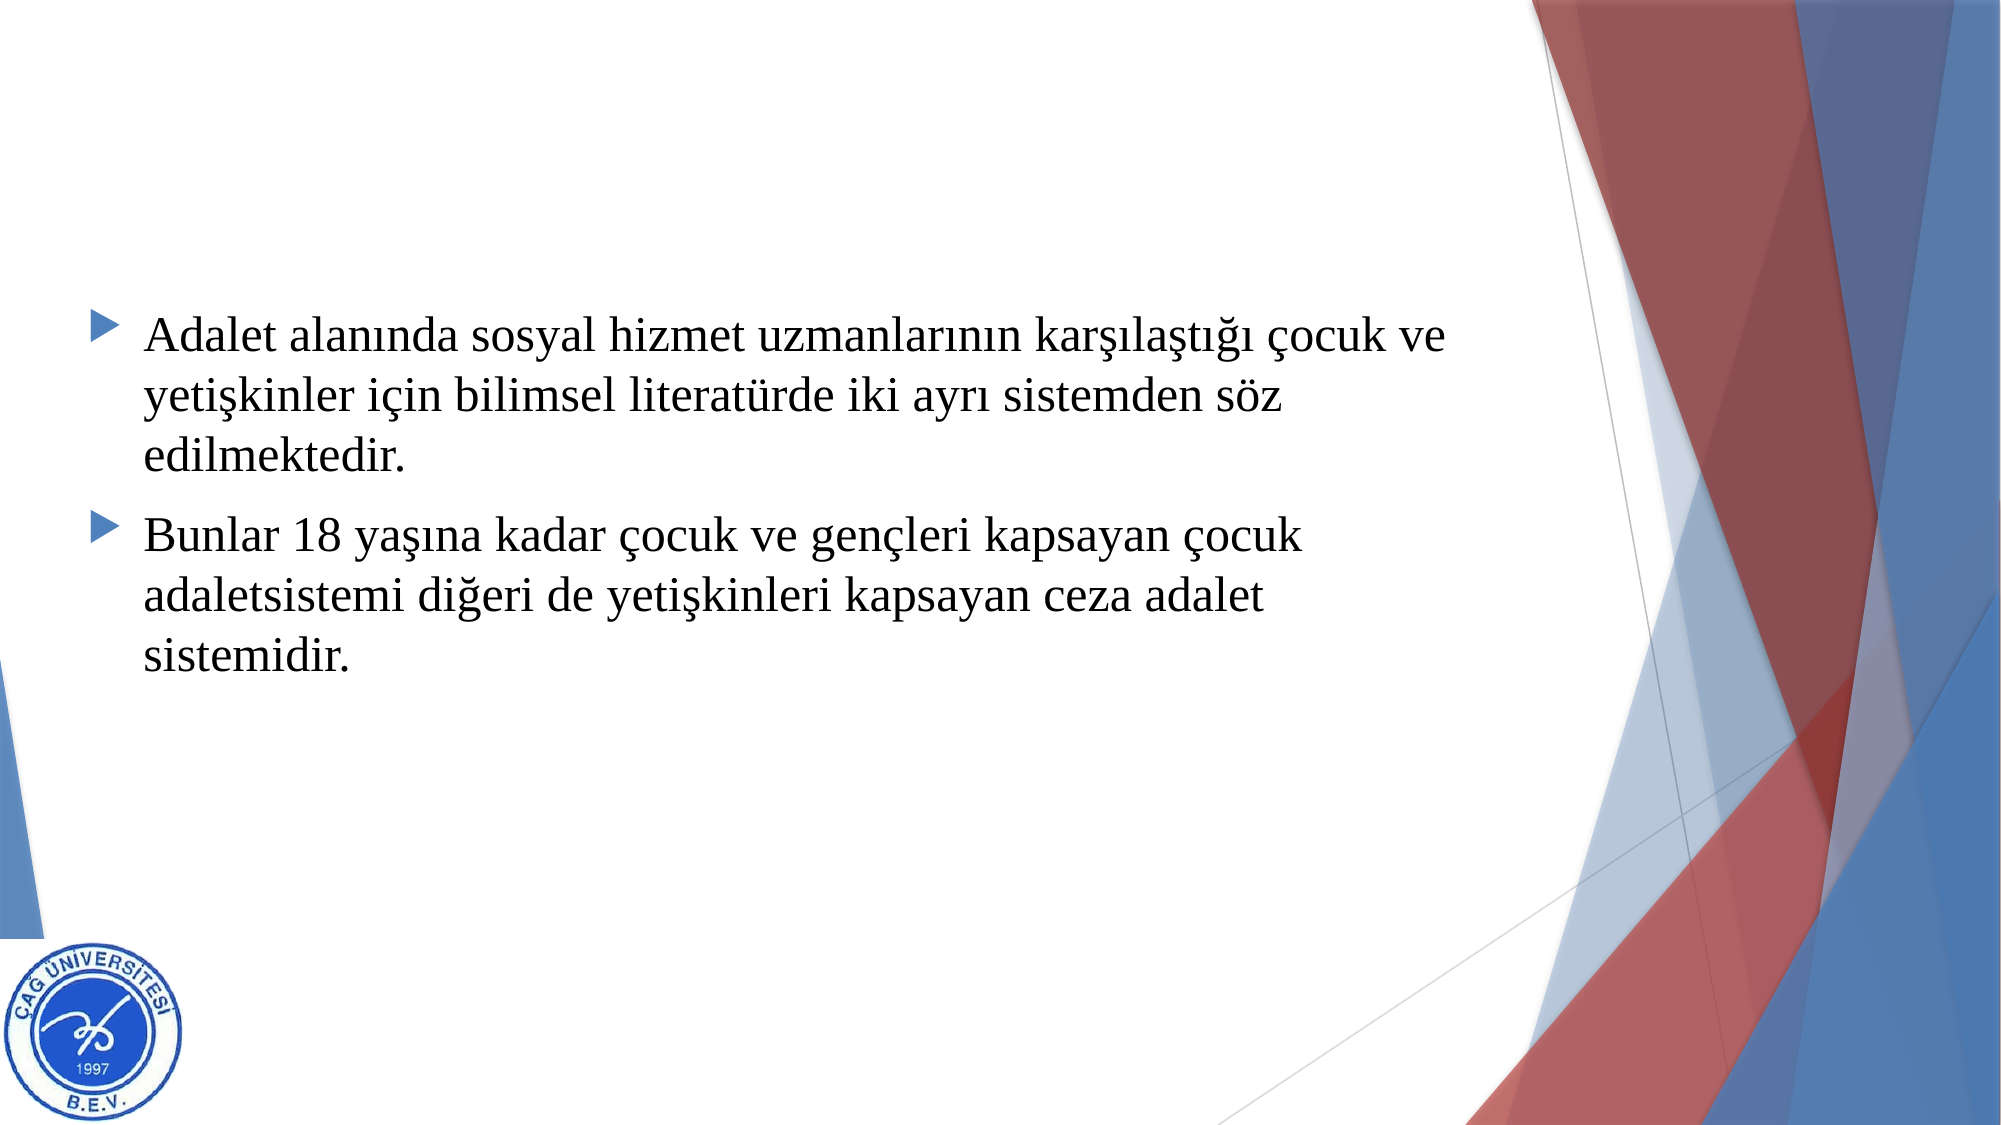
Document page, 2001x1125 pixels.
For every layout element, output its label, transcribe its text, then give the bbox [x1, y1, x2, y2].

picture [0, 939, 187, 1125]
list Adalet alanında sosyal hizmet uzmanlarının karşılaştığı çocuk ve yetişkinler için bilimsel literatürde iki ayrı sistemden söz edilmektedir. Bunlar 18 yaşına kadar çocuk ve gençleri kapsayan çocuk adaletsistemi diğeri de yetişkinleri kapsayan ceza adalet sistemidir. [71, 293, 1483, 1051]
